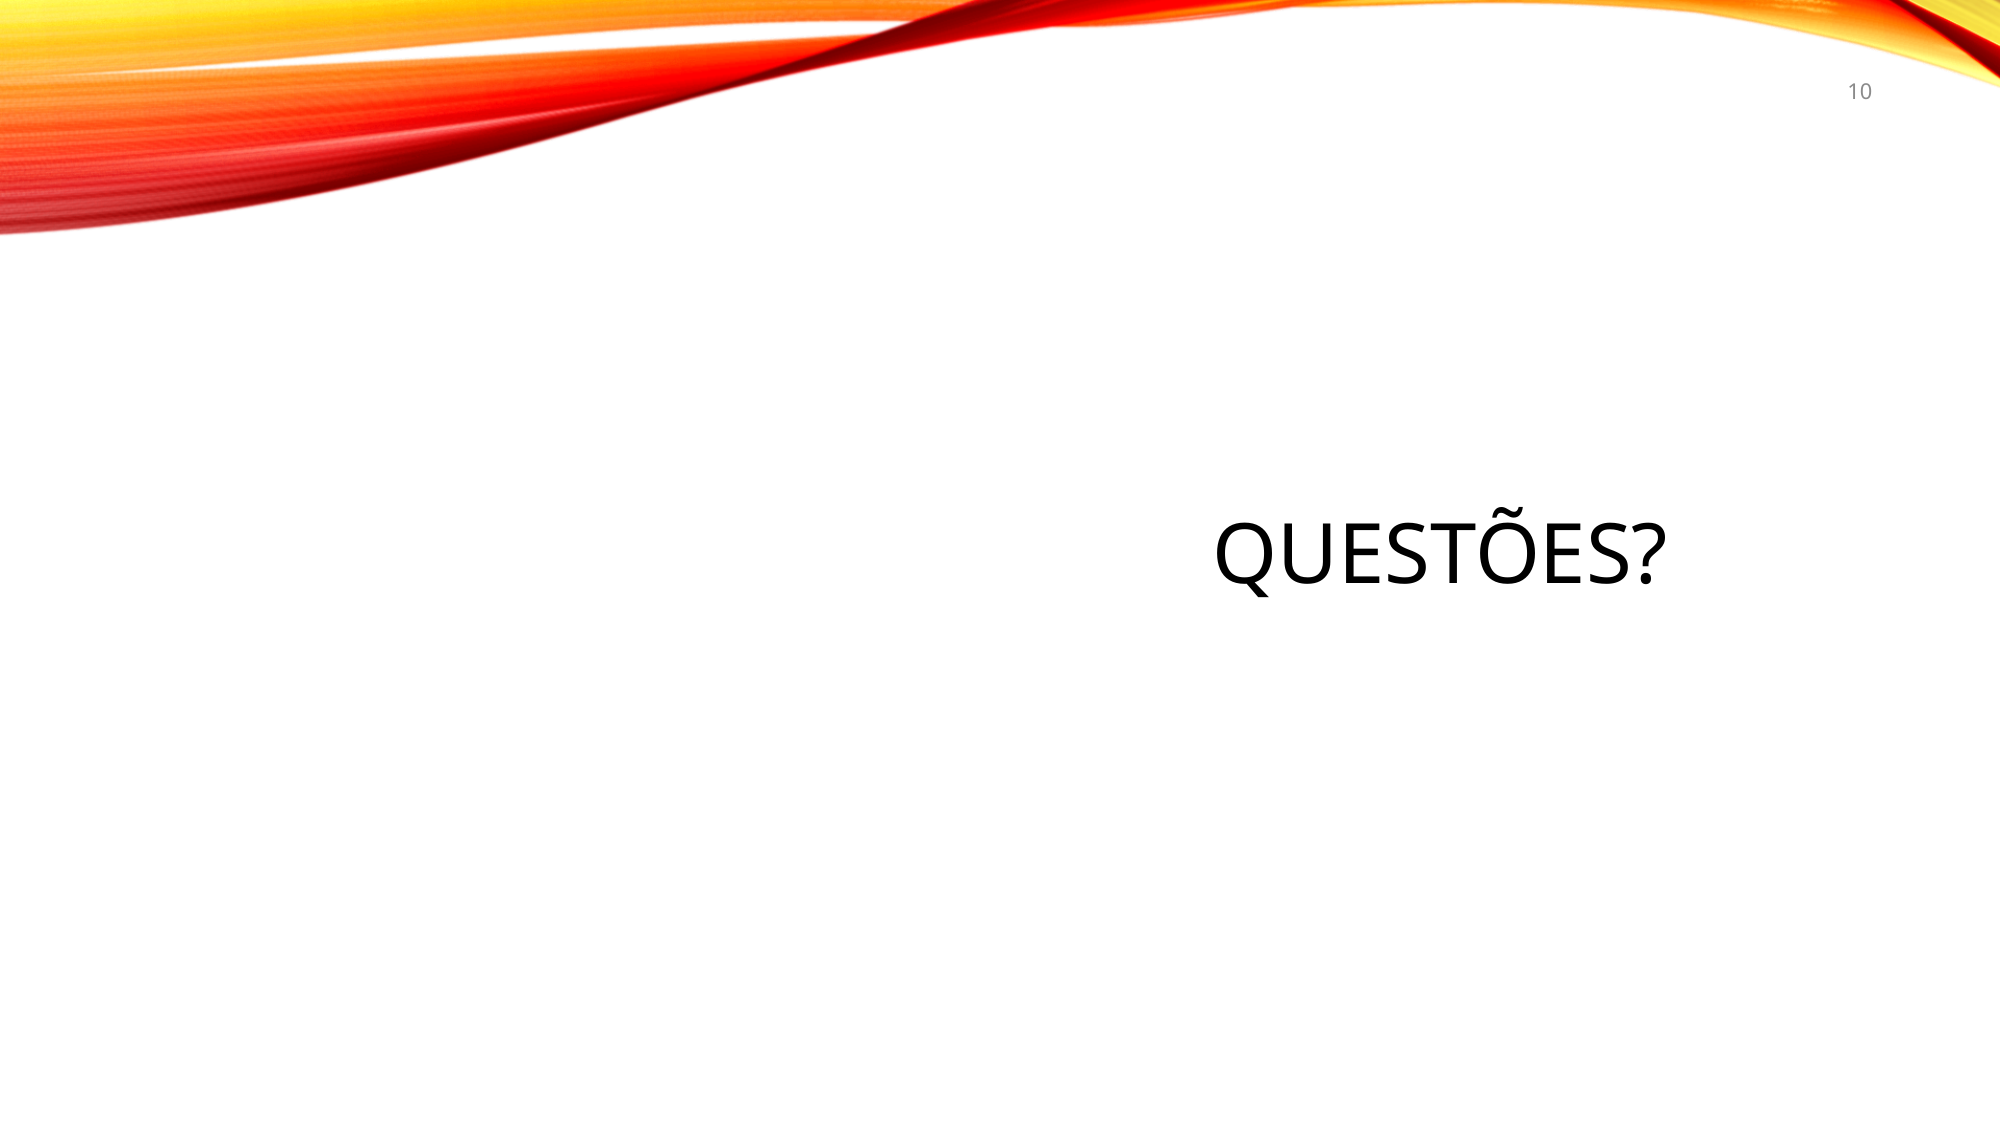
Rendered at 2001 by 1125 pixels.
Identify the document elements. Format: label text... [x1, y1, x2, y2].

title Questões? [270, 450, 1684, 663]
picture [0, 0, 2000, 237]
slide_number 10 [1437, 62, 1888, 123]
